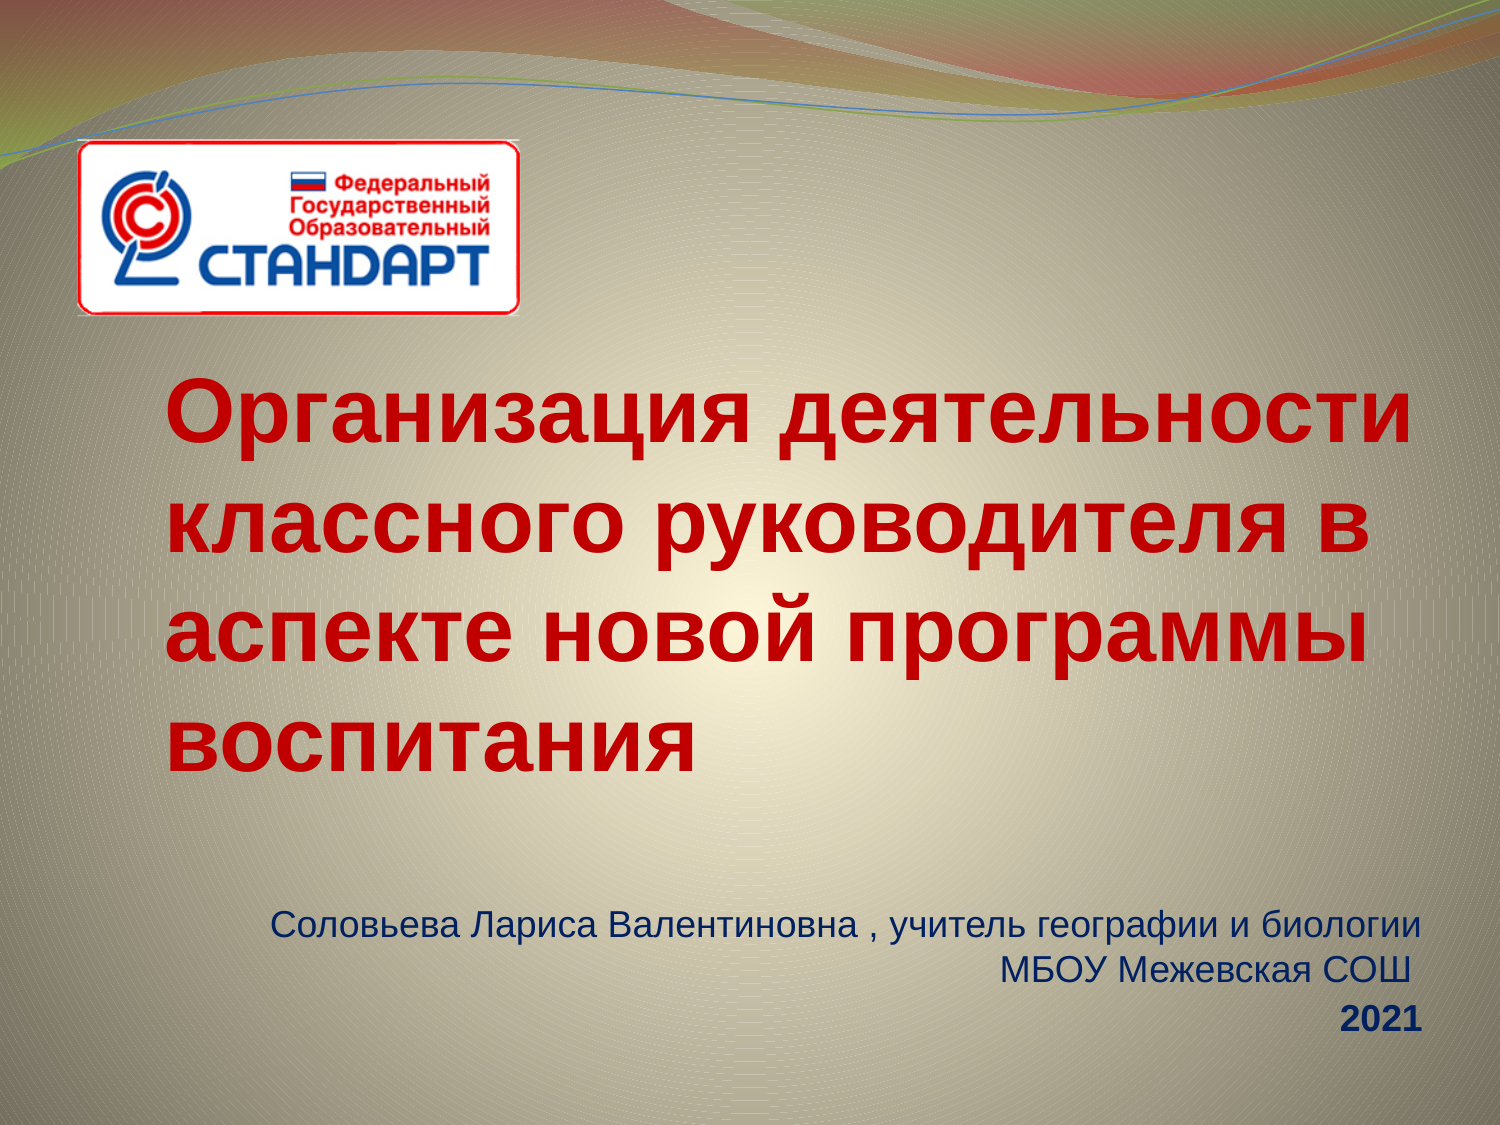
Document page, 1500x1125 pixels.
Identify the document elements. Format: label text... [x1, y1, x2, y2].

picture [74, 137, 524, 320]
text_box Организация деятельности классного руководителя в аспекте новой программы воспитания Соловьева Лариса Валентиновна , учитель географии и биологии МБОУ Межевская СОШ 2021 [149, 342, 1438, 1125]
